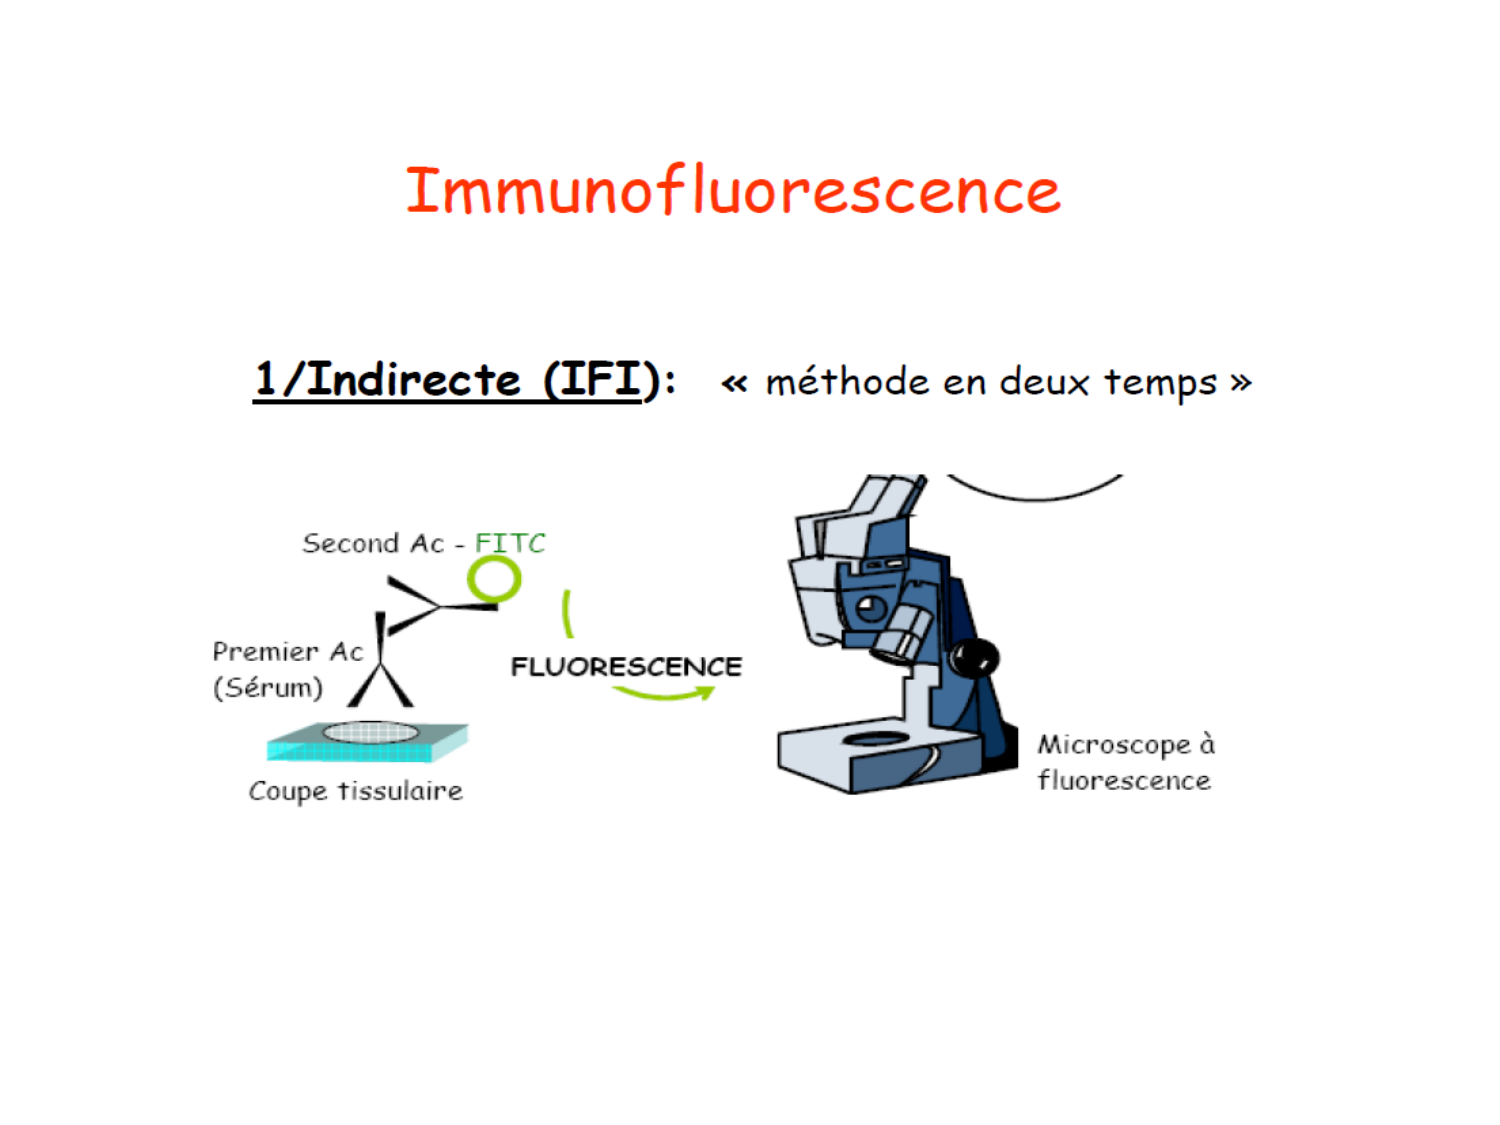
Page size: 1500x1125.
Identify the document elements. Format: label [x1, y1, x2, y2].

list [23, 93, 1442, 1006]
